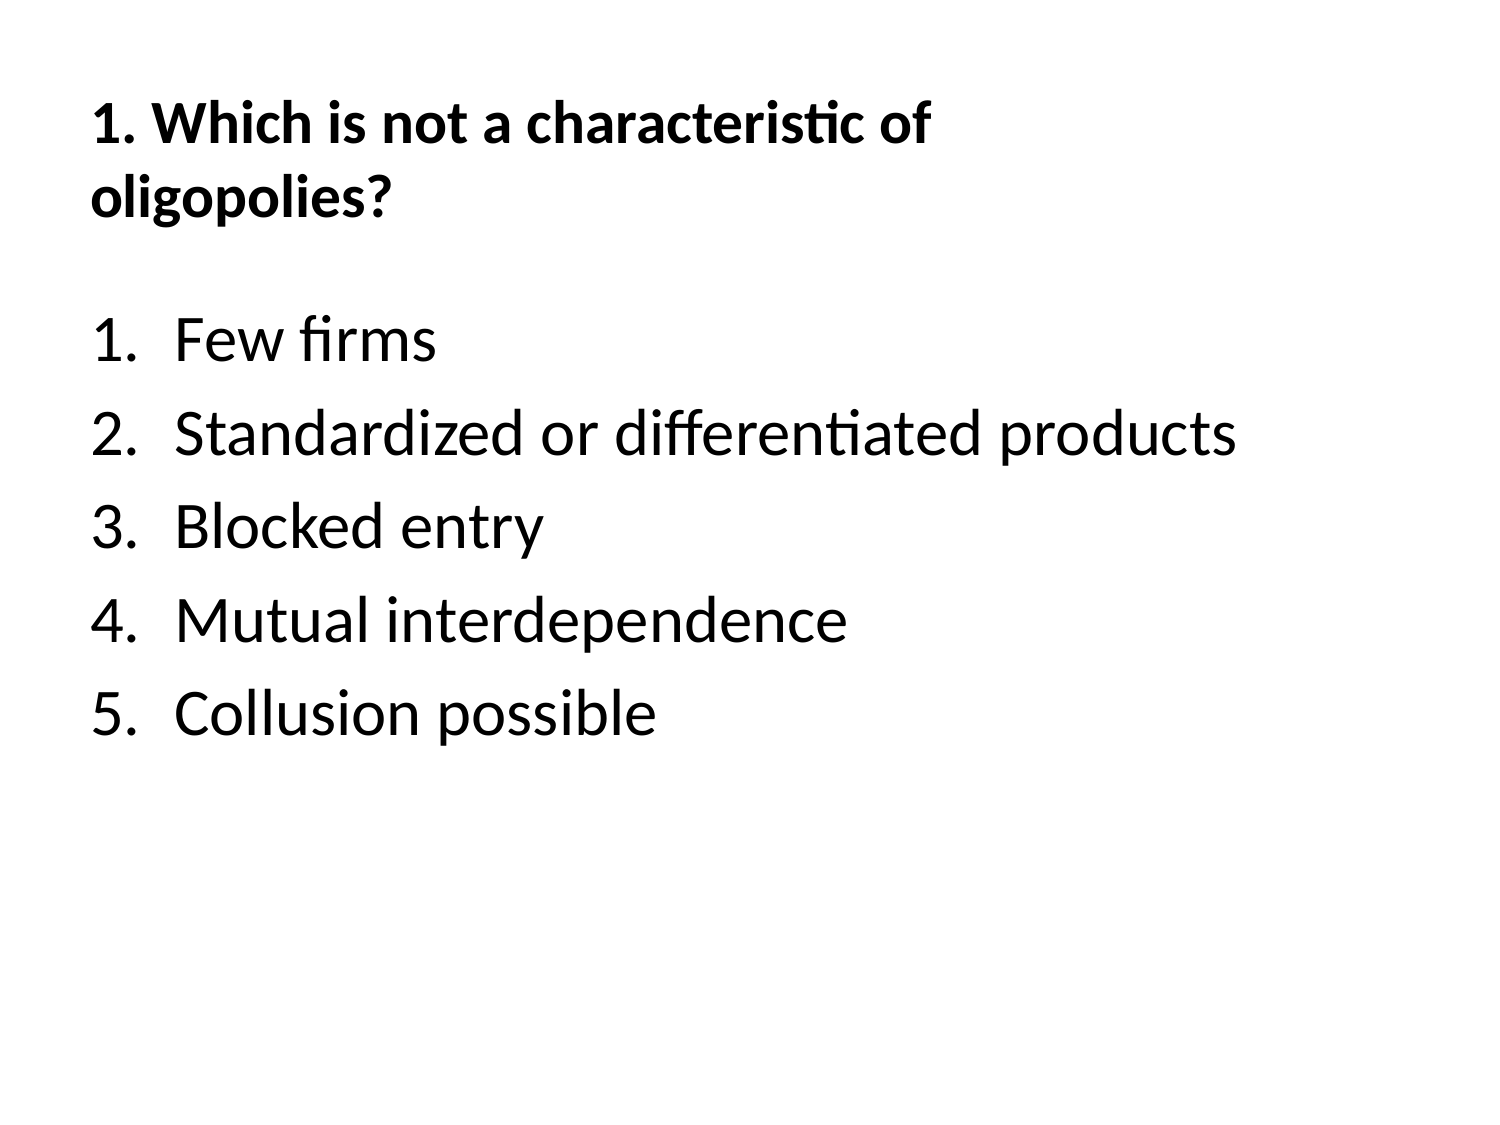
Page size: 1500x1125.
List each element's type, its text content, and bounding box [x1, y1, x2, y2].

list Few firms Standardized or differentiated products Blocked entry Mutual interdependence Collusion possible [75, 287, 1463, 1005]
title 1. Which is not a characteristic of oligopolies? [75, 75, 1188, 238]
